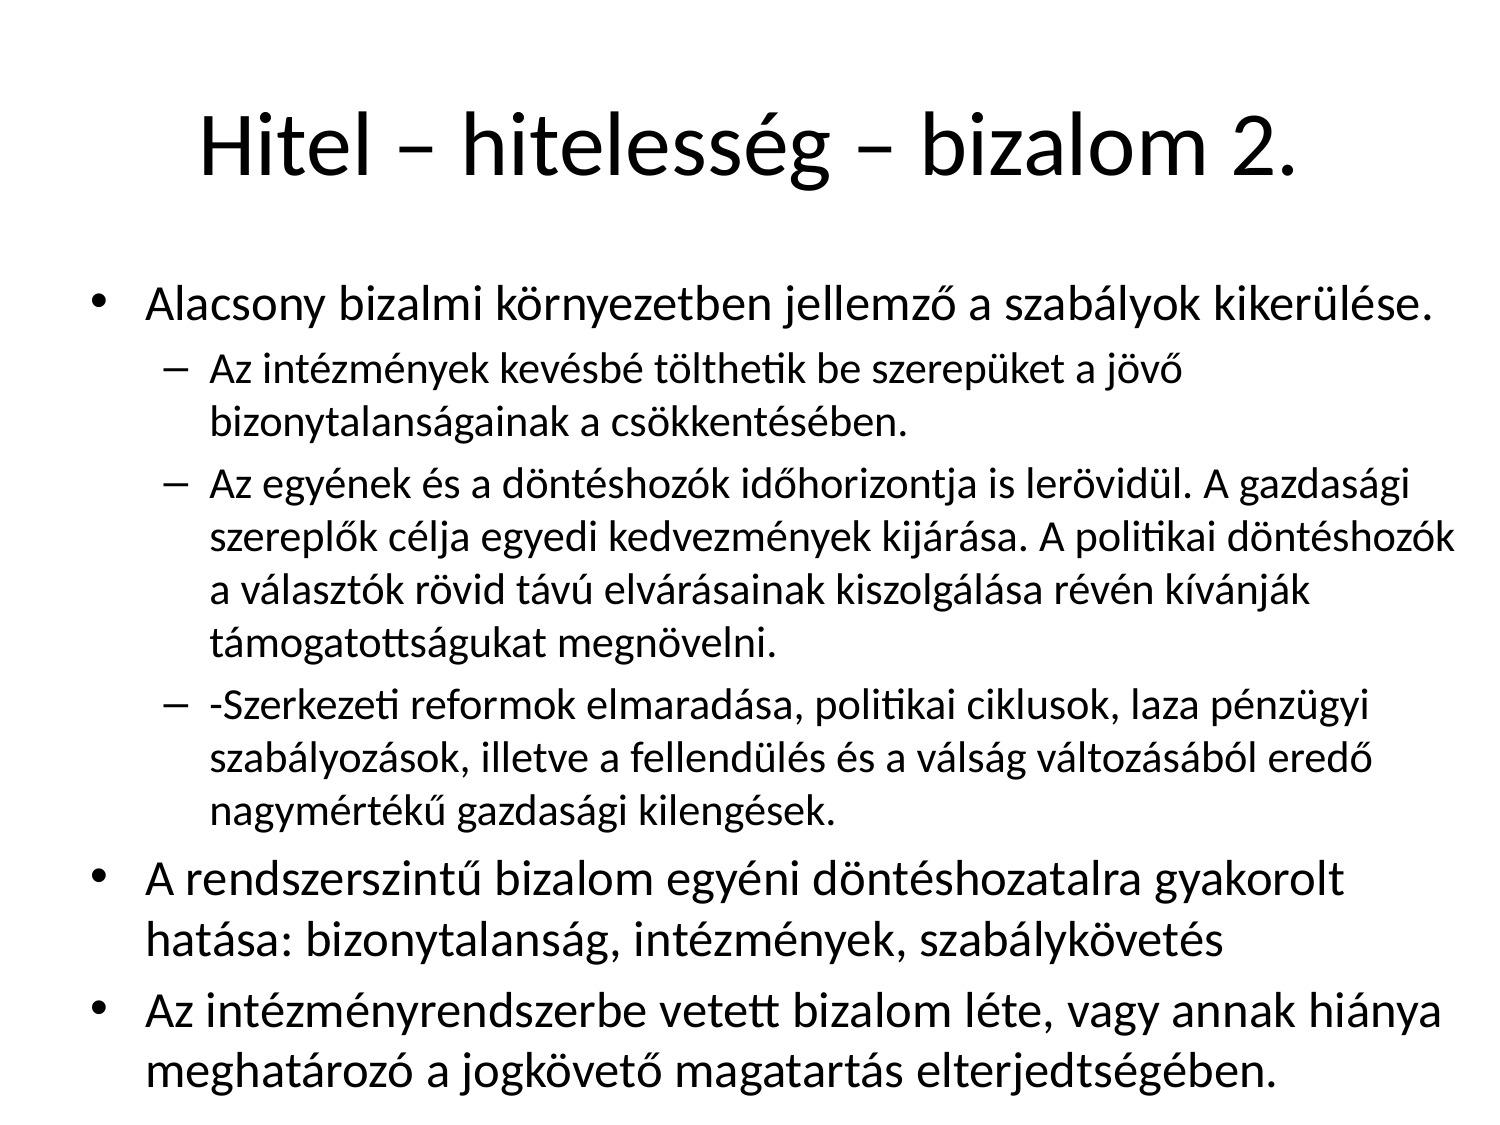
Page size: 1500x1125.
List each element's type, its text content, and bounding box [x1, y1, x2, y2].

title Hitel – hitelesség – bizalom 2. [75, 45, 1425, 233]
list Alacsony bizalmi környezetben jellemző a szabályok kikerülése. Az intézmények kevésbé tölthetik be szerepüket a jövő bizonytalanságainak a csökkentésében. Az egyének és a döntéshozók időhorizontja is lerövidül. A gazdasági szereplők célja egyedi kedvezmények kijárása. A politikai döntéshozók a választók rövid távú elvárásainak kiszolgálása révén kívánják támogatottságukat megnövelni. -Szerkezeti reformok elmaradása, politikai ciklusok, laza pénzügyi szabályozások, illetve a fellendülés és a válság változásából eredő nagymértékű gazdasági kilengések. A rendszerszintű bizalom egyéni döntéshozatalra gyakorolt hatása: bizonytalanság, intézmények, szabálykövetés Az intézményrendszerbe vetett bizalom léte, vagy annak hiánya meghatározó a jogkövető magatartás elterjedtségében. [75, 262, 1500, 1125]
